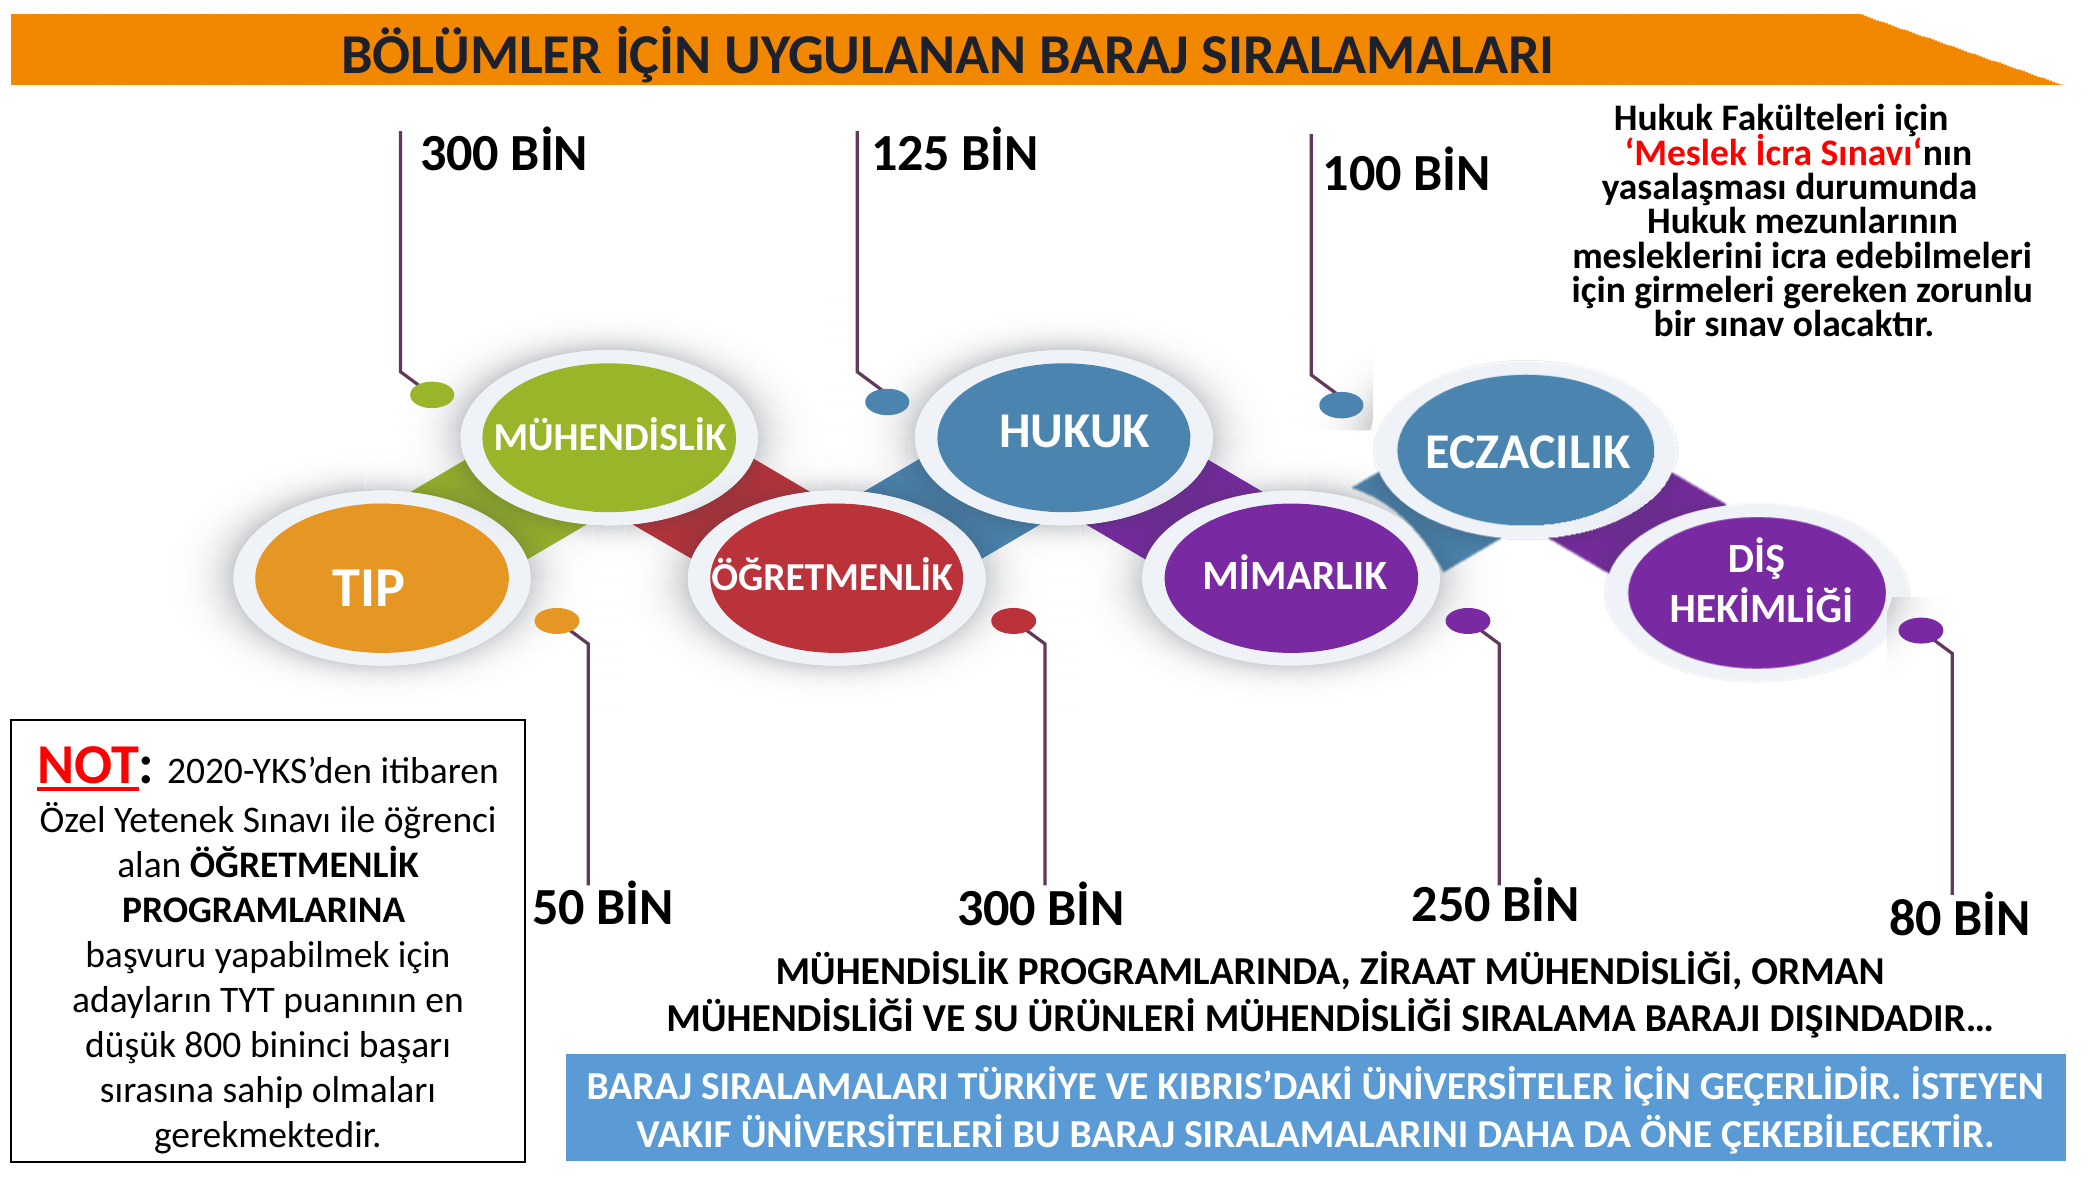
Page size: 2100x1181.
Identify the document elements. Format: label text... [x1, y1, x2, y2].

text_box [317, 543, 696, 944]
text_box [363, 110, 753, 466]
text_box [1577, 523, 2100, 954]
text_box MÜHENDİSLİK PROGRAMLARINDA, ZİRAAT MÜHENDİSLİĞİ, ORMAN MÜHENDİSLİĞİ VE SU ÜRÜNLERİ MÜHENDİSLİĞİ SIRALAMA BARAJI DIŞINDADIR… [647, 937, 2015, 1048]
text_box Hukuk Fakülteleri için ‘Meslek İcra Sınavı‘nın yasalaşması durumunda Hukuk mezunlarının mesleklerini icra edebilmeleri için girmeleri gereken zorunlu bir sınav olacaktır. [1540, 96, 2065, 352]
text_box BARAJ SIRALAMALARI TÜRKİYE VE KIBRIS’DAKİ ÜNİVERSİTELER İÇİN GEÇERLİDİR. İSTEYEN VAKIF ÜNİVERSİTELERİ BU BARAJ SIRALAMALARINI DAHA DA ÖNE ÇEKEBİLECEKTİR. [563, 1051, 2069, 1164]
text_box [1187, 540, 1577, 940]
text_box NOT: 2020-YKS’den itibaren Özel Yetenek Sınavı ile öğrenci alan ÖĞRETMENLİK PROGRAMLARINA başvuru yapabilmek için adayların TYT puanının en düşük 800 bininci başarı sırasına sahip olmaları gerekmektedir. [10, 719, 526, 1163]
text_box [1295, 131, 1675, 487]
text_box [138, 131, 1971, 896]
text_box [11, 10, 2065, 94]
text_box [696, 543, 1182, 945]
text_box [843, 110, 1198, 466]
